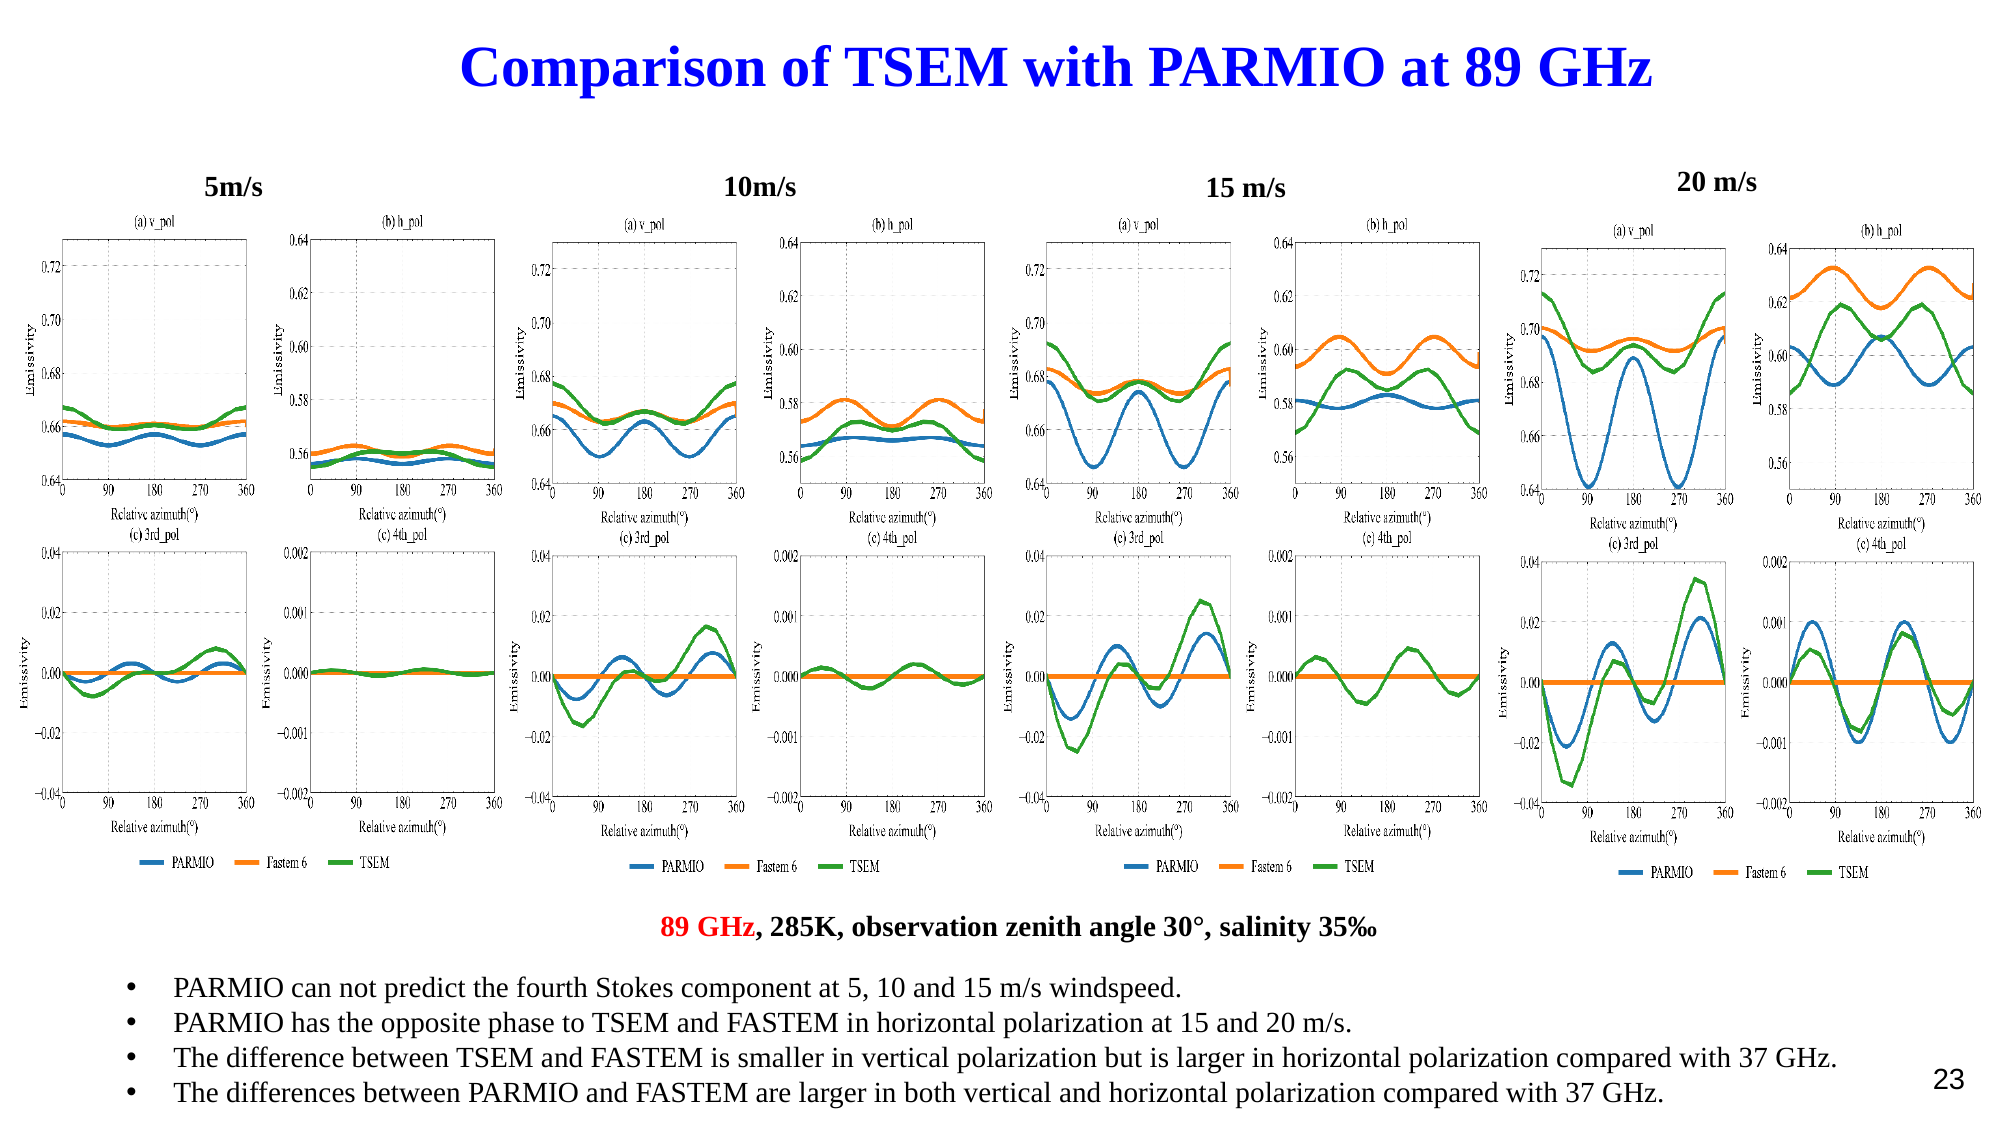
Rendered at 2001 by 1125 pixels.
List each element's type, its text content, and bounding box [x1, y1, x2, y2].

text_box Comparison of TSEM with PARMIO at 89 GHz [444, 20, 1760, 106]
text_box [15, 208, 1985, 894]
text_box 23 [1897, 1052, 1981, 1118]
text_box 89 GHz, 285K, observation zenith angle 30°, salinity 35‰ [645, 900, 1475, 951]
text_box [189, 154, 1948, 208]
text_box PARMIO can not predict the fourth Stokes component at 5, 10 and 15 m/s windspeed. PARMIO has the opposite phase to TSEM and FASTEM in horizontal polarization at 15 and 20 m/s. The difference between TSEM and FASTEM is smaller in vertical polarization but is larger in horizontal polarization compared with 37 GHz. The differences between PARMIO and FASTEM are larger in both vertical and horizontal polarization compared with 37 GHz. [111, 961, 1948, 1116]
